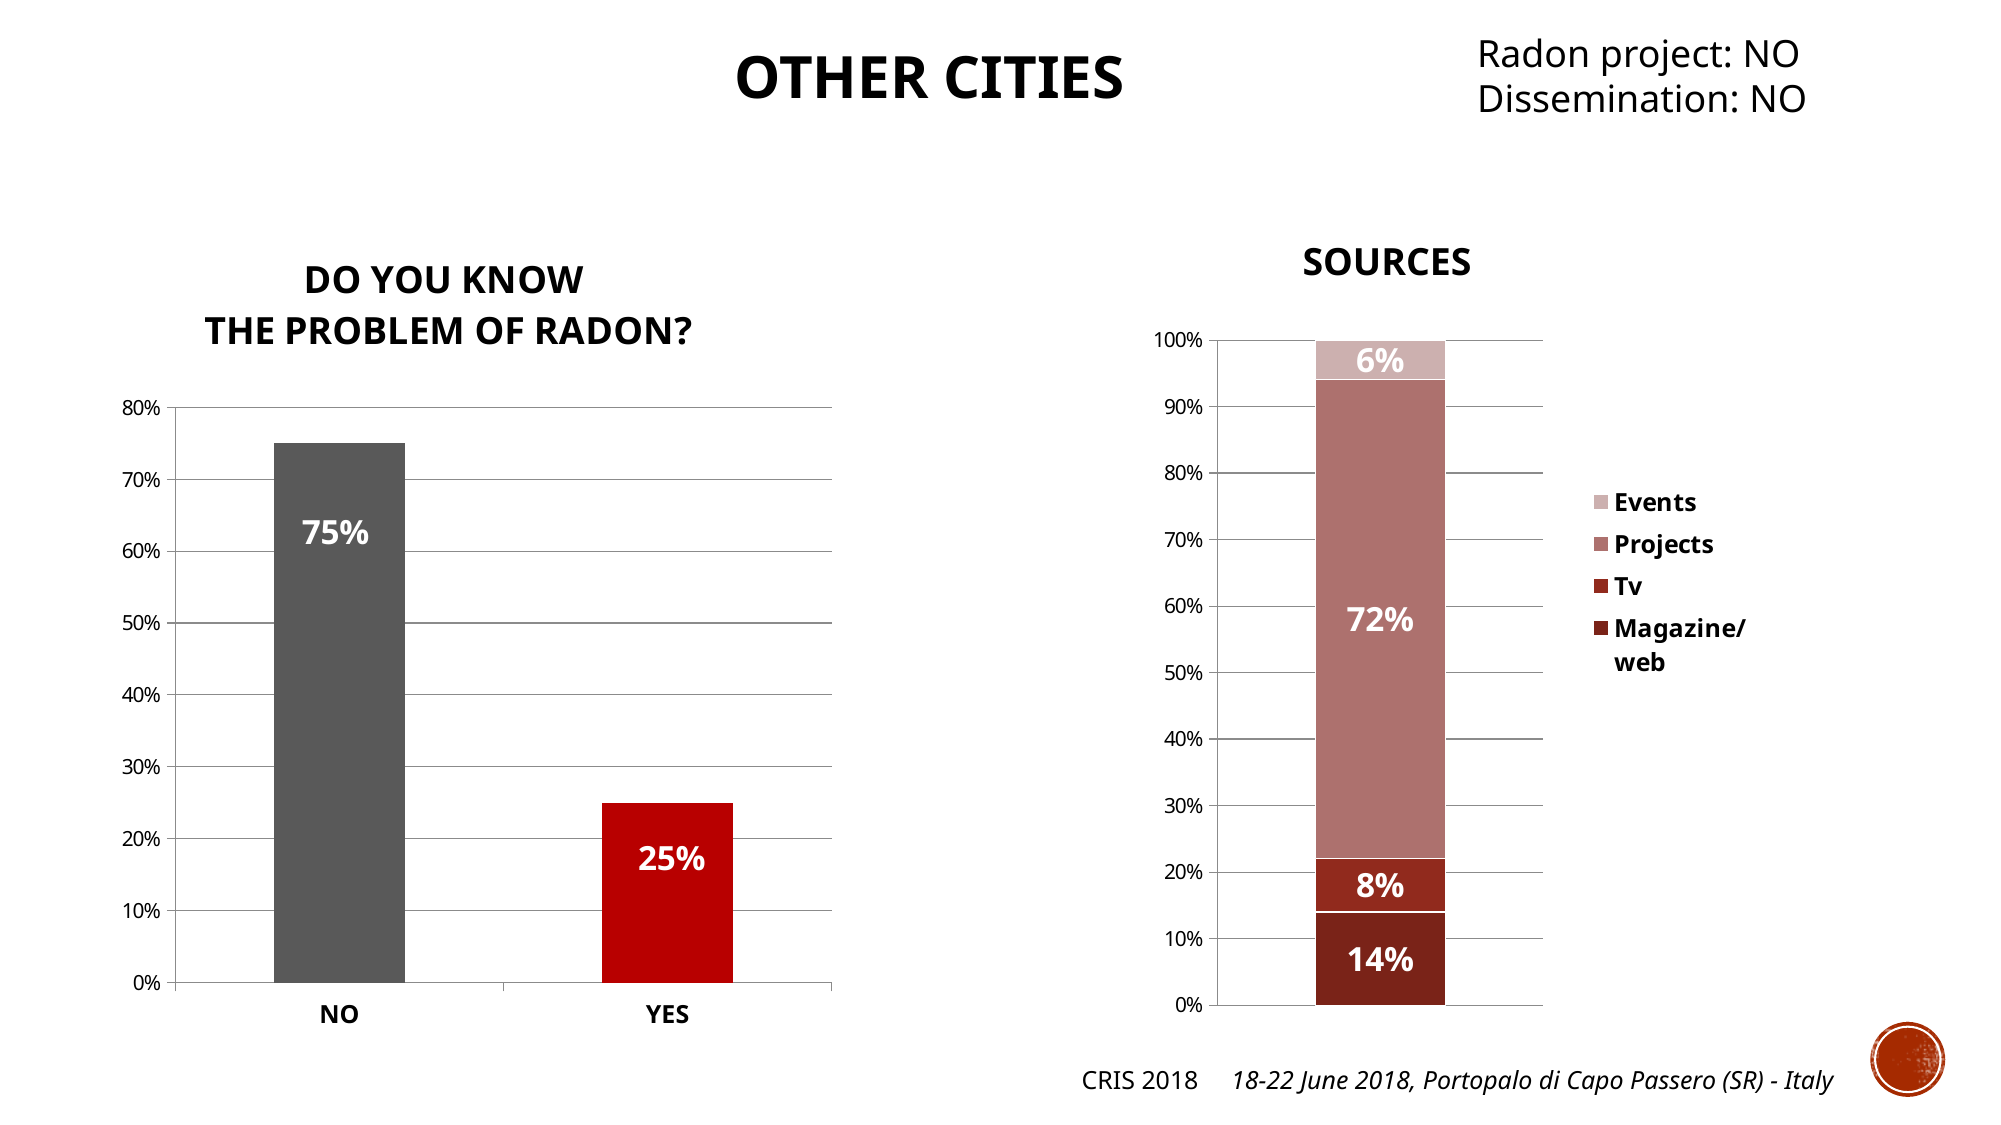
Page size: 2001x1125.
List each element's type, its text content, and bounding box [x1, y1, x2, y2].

text_box OTHER CITIES [720, 32, 1140, 163]
chart [109, 229, 845, 1047]
text_box Radon project: NO Dissemination: NO [1462, 22, 1822, 128]
text_box CRIS 2018 18-22 June 2018, Portopalo di Capo Passero (SR) - Italy [1066, 1057, 1884, 1102]
text_box SOURCES [1287, 230, 1487, 291]
chart [1134, 320, 1826, 1027]
